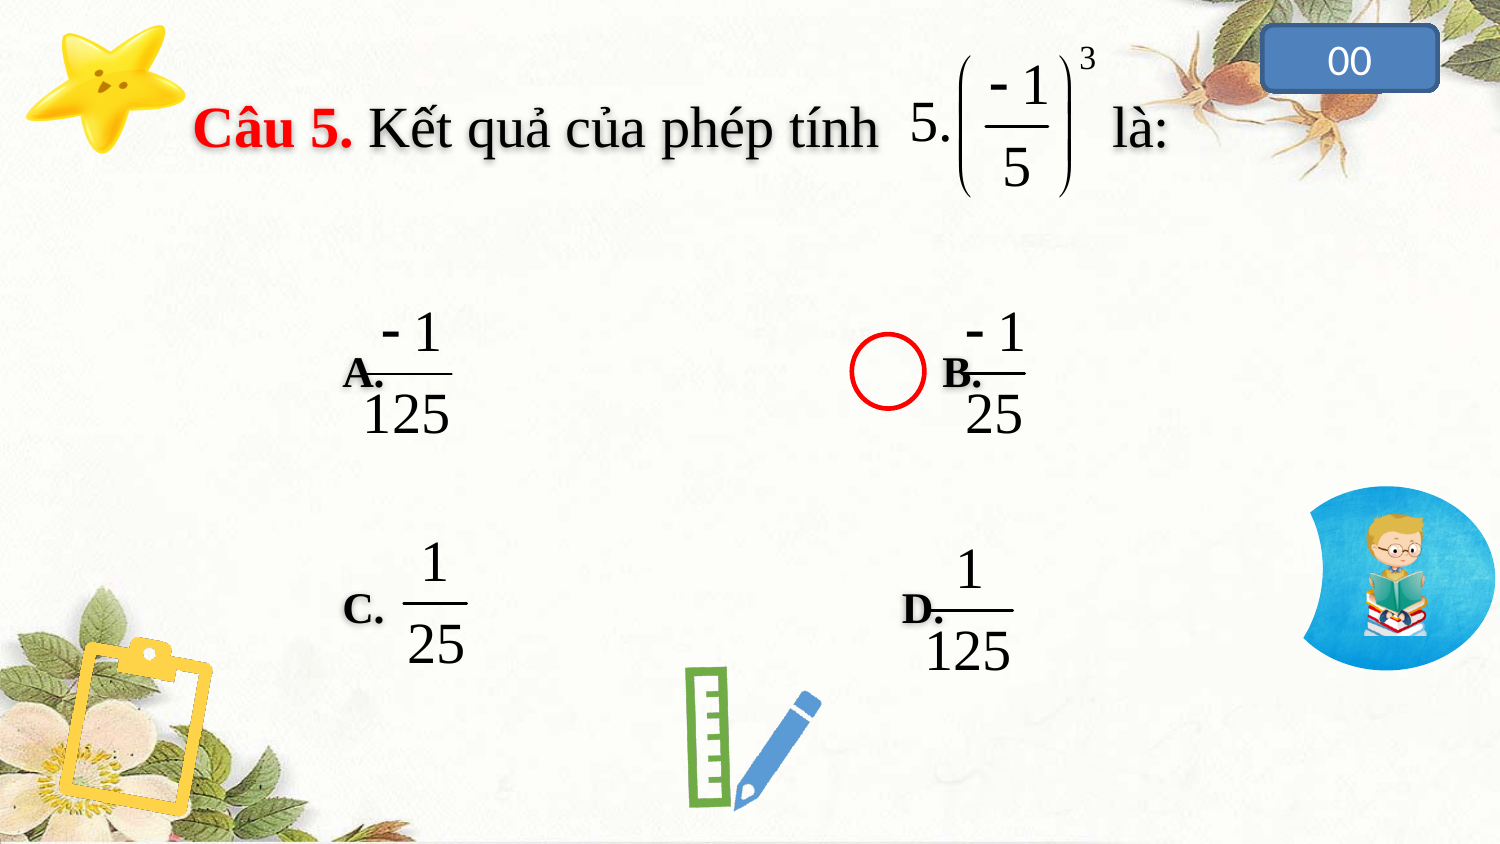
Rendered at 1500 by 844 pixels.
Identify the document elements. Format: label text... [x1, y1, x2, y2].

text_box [1303, 485, 1496, 671]
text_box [922, 539, 1019, 678]
text_box 00 [1260, 23, 1440, 94]
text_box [907, 39, 1100, 205]
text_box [399, 532, 473, 671]
text_box Câu 5. Kết quả của phép tính là: A. B. C. D. [177, 189, 1500, 441]
picture [0, 0, 1500, 844]
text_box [957, 302, 1031, 441]
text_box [361, 302, 458, 441]
text_box [849, 332, 927, 411]
